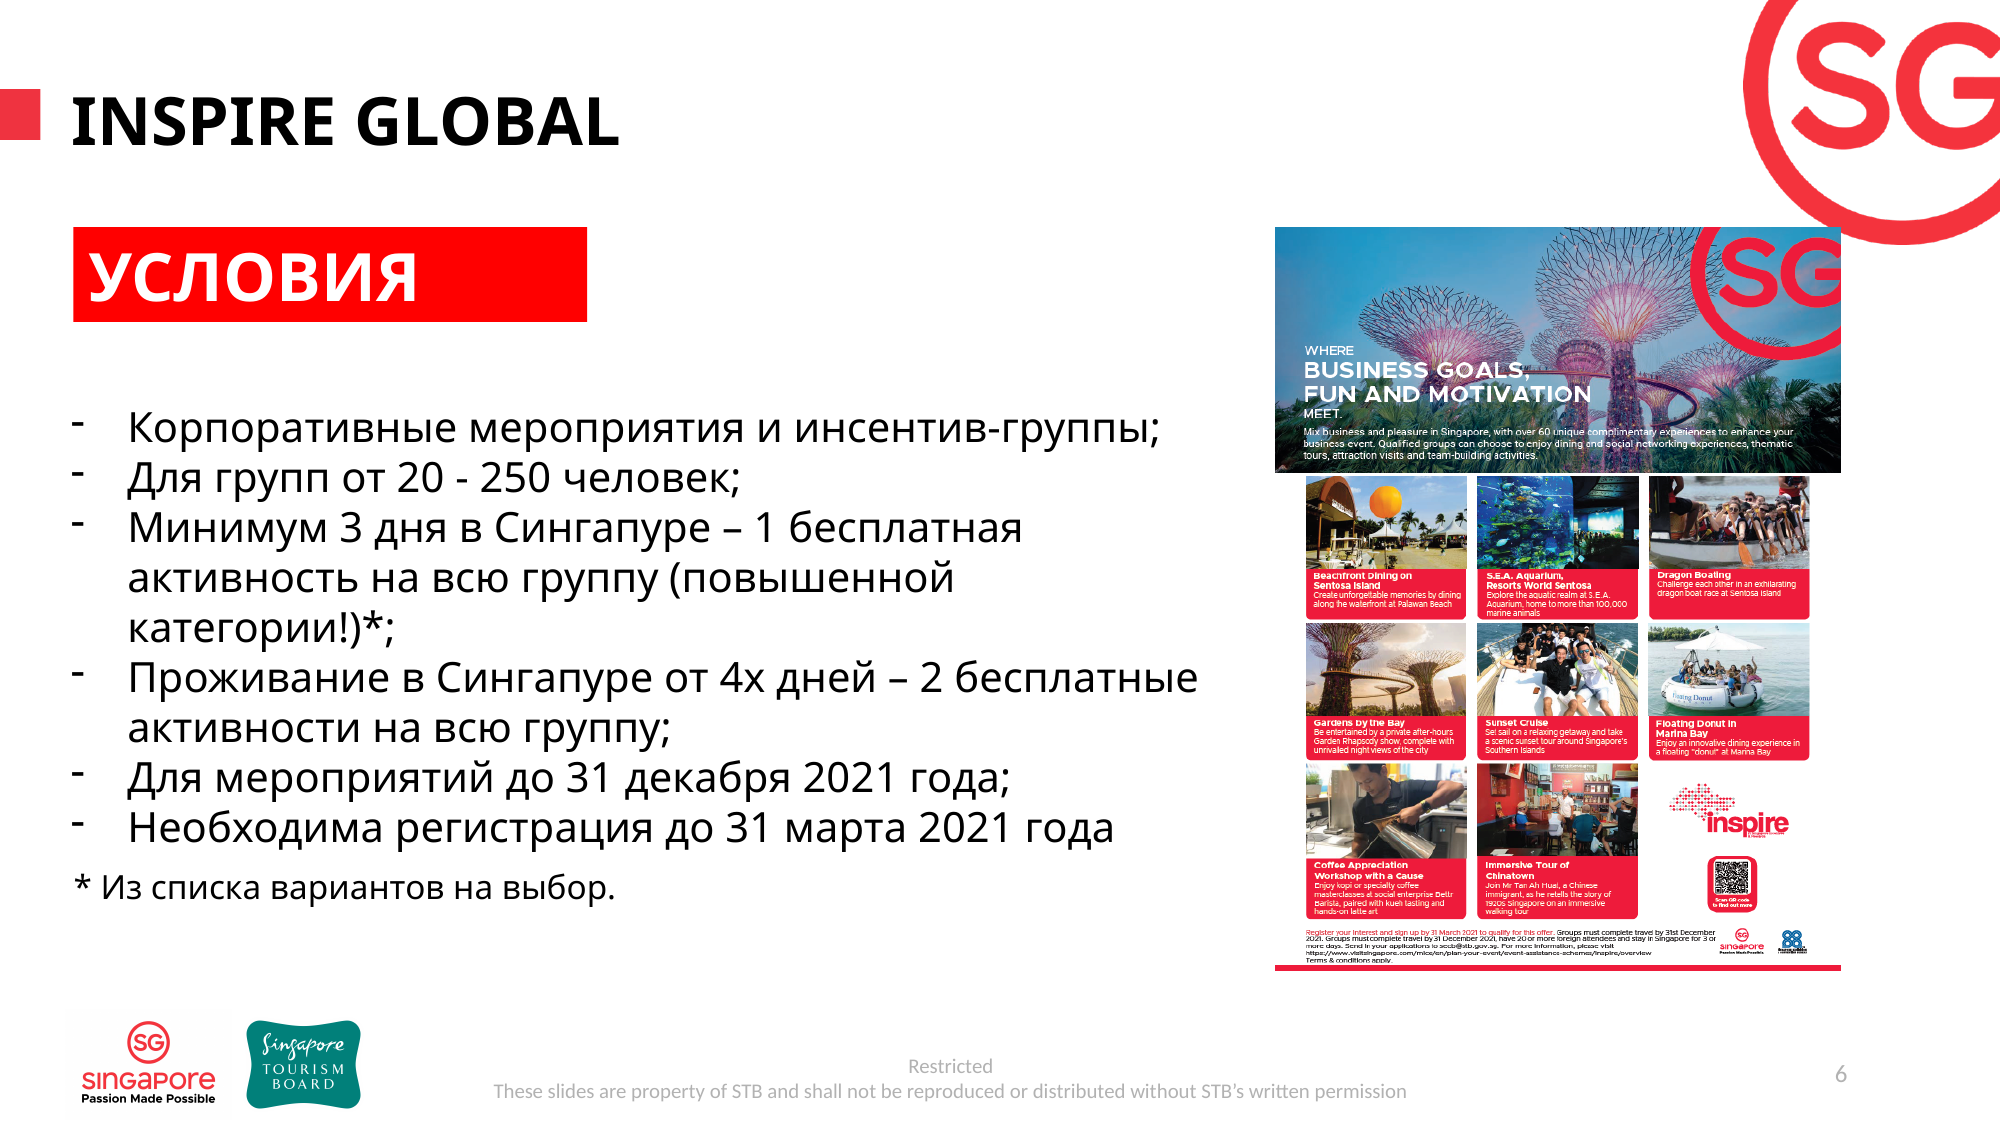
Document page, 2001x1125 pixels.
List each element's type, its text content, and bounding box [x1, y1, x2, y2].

picture [1275, 0, 2000, 971]
picture [243, 1017, 364, 1112]
slide_number 6 [1412, 1042, 1863, 1103]
text_box Корпоративные мероприятия и инсентив-группы; Для групп от 20 - 250 человек; Минимум 3 дня в Сингапуре – 1 бесплатная активность на всю группу (повышенной категории!)*; Проживание в Сингапуре от 4х дней – 2 бесплатные активности на всю группу; Для мероприятий до 31 декабря 2021 года; Необходима регистрация до 31 марта 2021 года [56, 343, 1243, 859]
text_box УСЛОВИЯ [73, 227, 588, 322]
text_box * Из списка вариантов на выбор. [58, 858, 1243, 914]
picture [65, 1009, 232, 1120]
text_box INSPIRE GLOBAL [56, 71, 1587, 167]
footer Restricted These slides are property of STB and shall not be reproduced or distributed without STB’s written permission [374, 1048, 1527, 1108]
